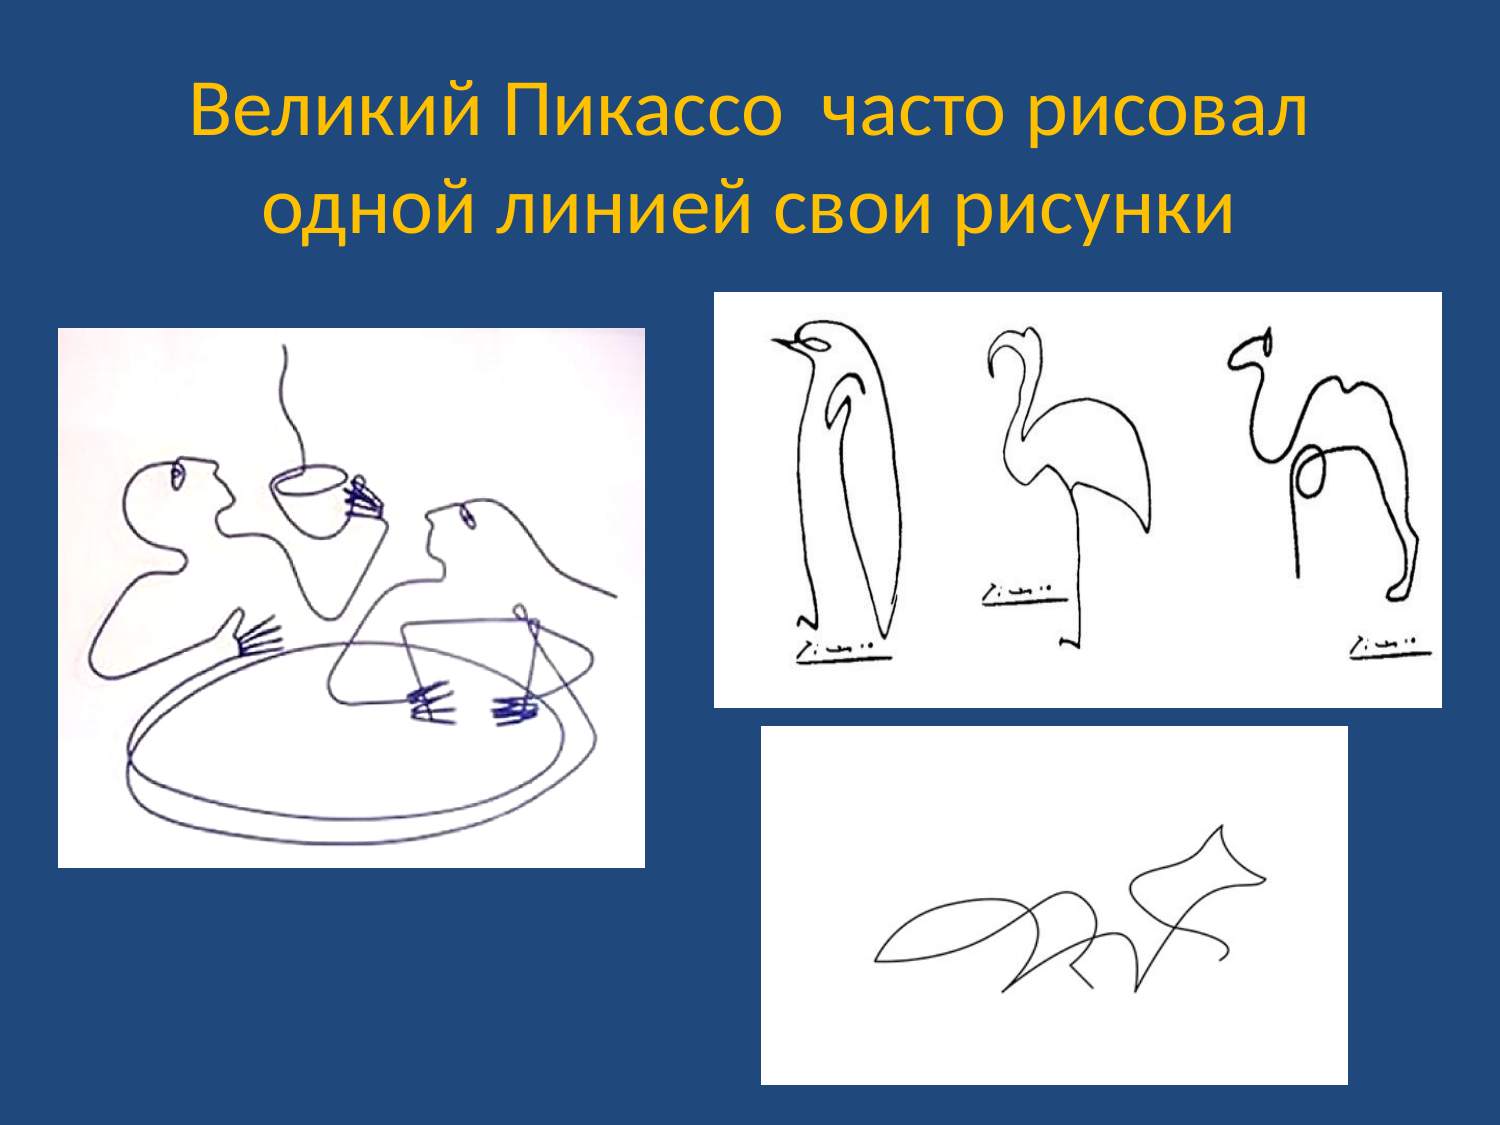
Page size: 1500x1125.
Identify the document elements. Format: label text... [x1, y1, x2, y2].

title Великий Пикассо часто рисовал одной линией свои рисунки [75, 45, 1425, 258]
picture [58, 327, 645, 868]
picture [761, 726, 1348, 1086]
picture [714, 292, 1442, 708]
